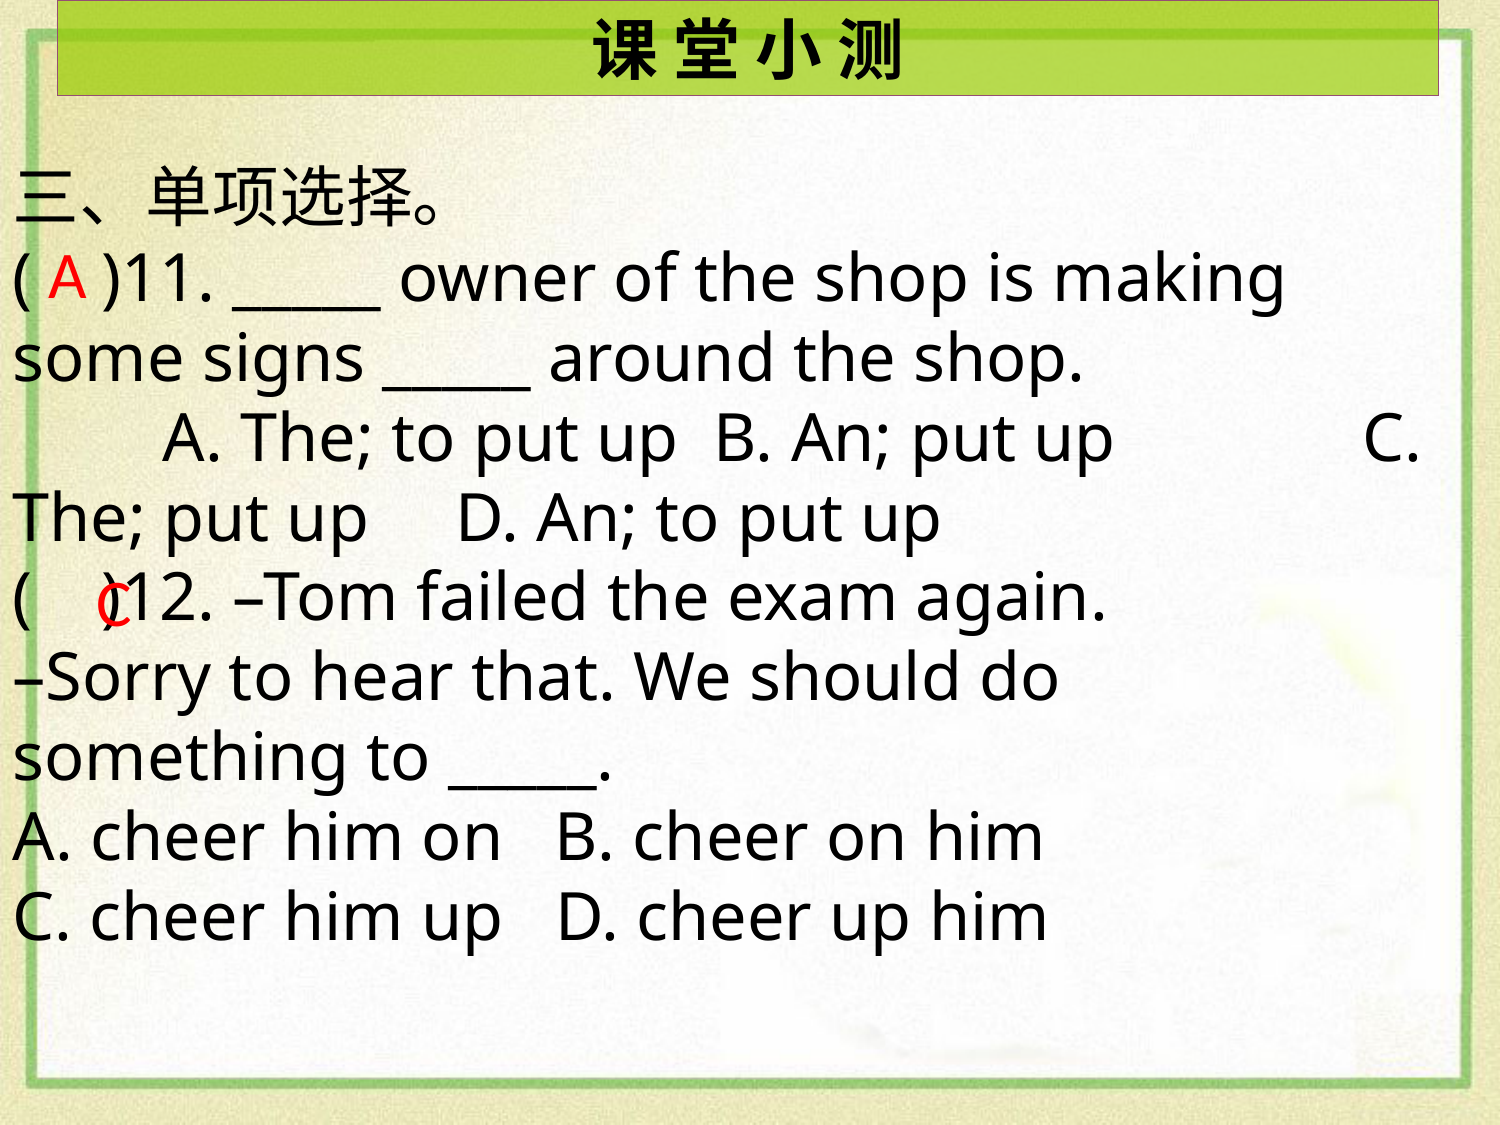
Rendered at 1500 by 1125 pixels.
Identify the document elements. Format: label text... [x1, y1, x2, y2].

text_box 三、单项选择。 ( )11. _____ owner of the shop is making some signs _____ around the shop. A. The; to put up B. An; put up C. The; put up D. An; to put up ( )12. –Tom failed the exam again. –Sorry to hear that. We should do something to _____. A. cheer him on B. cheer on him C. cheer him up D. cheer up him [0, 147, 1500, 962]
text_box C [81, 552, 153, 648]
text_box A [33, 224, 105, 320]
picture [0, 962, 1500, 1125]
picture [0, 0, 1500, 147]
text_box 课 堂 小 测 [57, 0, 1439, 96]
